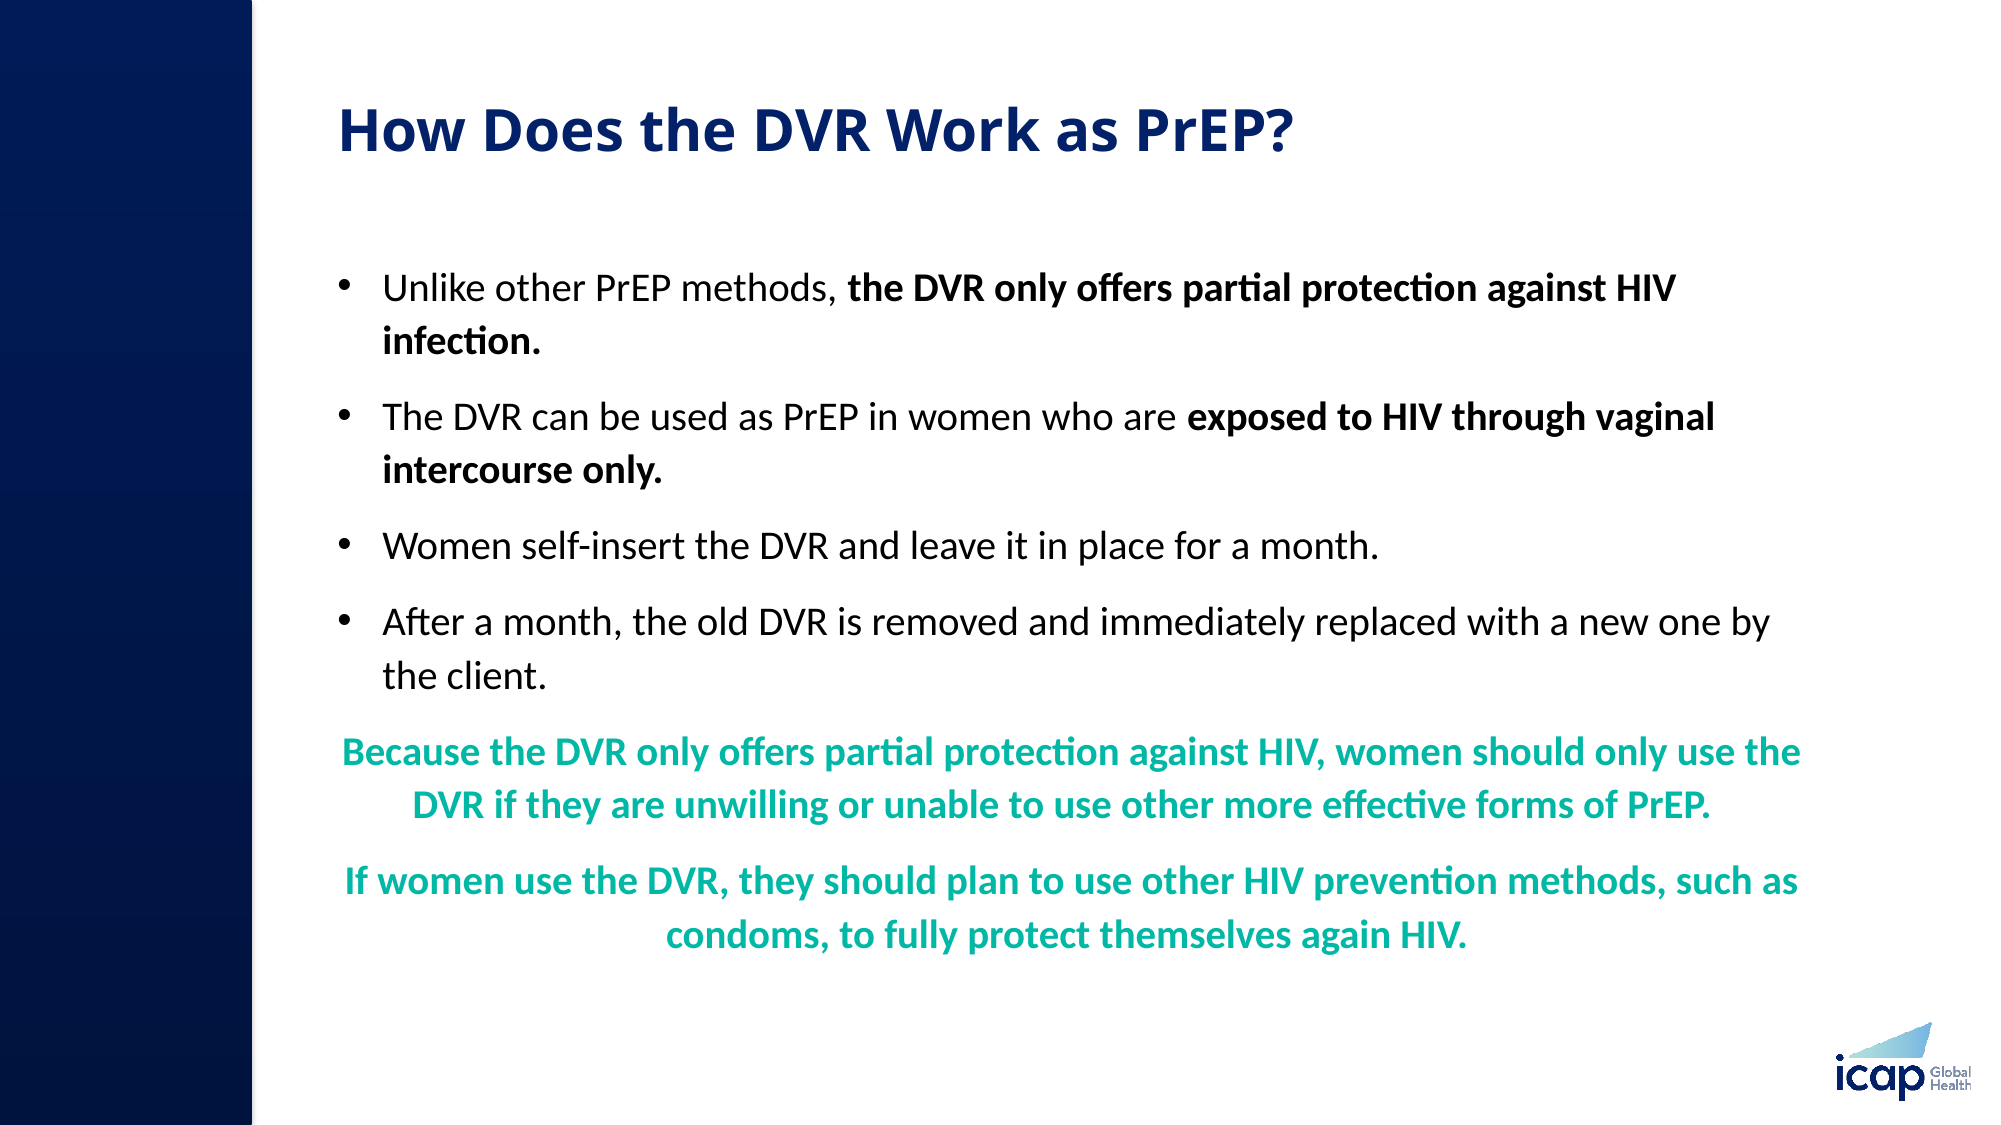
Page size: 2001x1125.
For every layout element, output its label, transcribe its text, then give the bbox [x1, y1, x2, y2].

title How Does the DVR Work as PrEP? [322, 85, 1823, 223]
picture [1836, 1022, 1971, 1101]
list Unlike other PrEP methods, the DVR only offers partial protection against HIV infection. The DVR can be used as PrEP in women who are exposed to HIV through vaginal intercourse only. Women self-insert the DVR and leave it in place for a month. After a month, the old DVR is removed and immediately replaced with a new one by the client. Because the DVR only offers partial protection against HIV, women should only use the DVR if they are unwilling or unable to use other more effective forms of PrEP. If women use the DVR, they should plan to use other HIV prevention methods, such as condoms, to fully protect themselves again HIV. [322, 247, 1823, 972]
